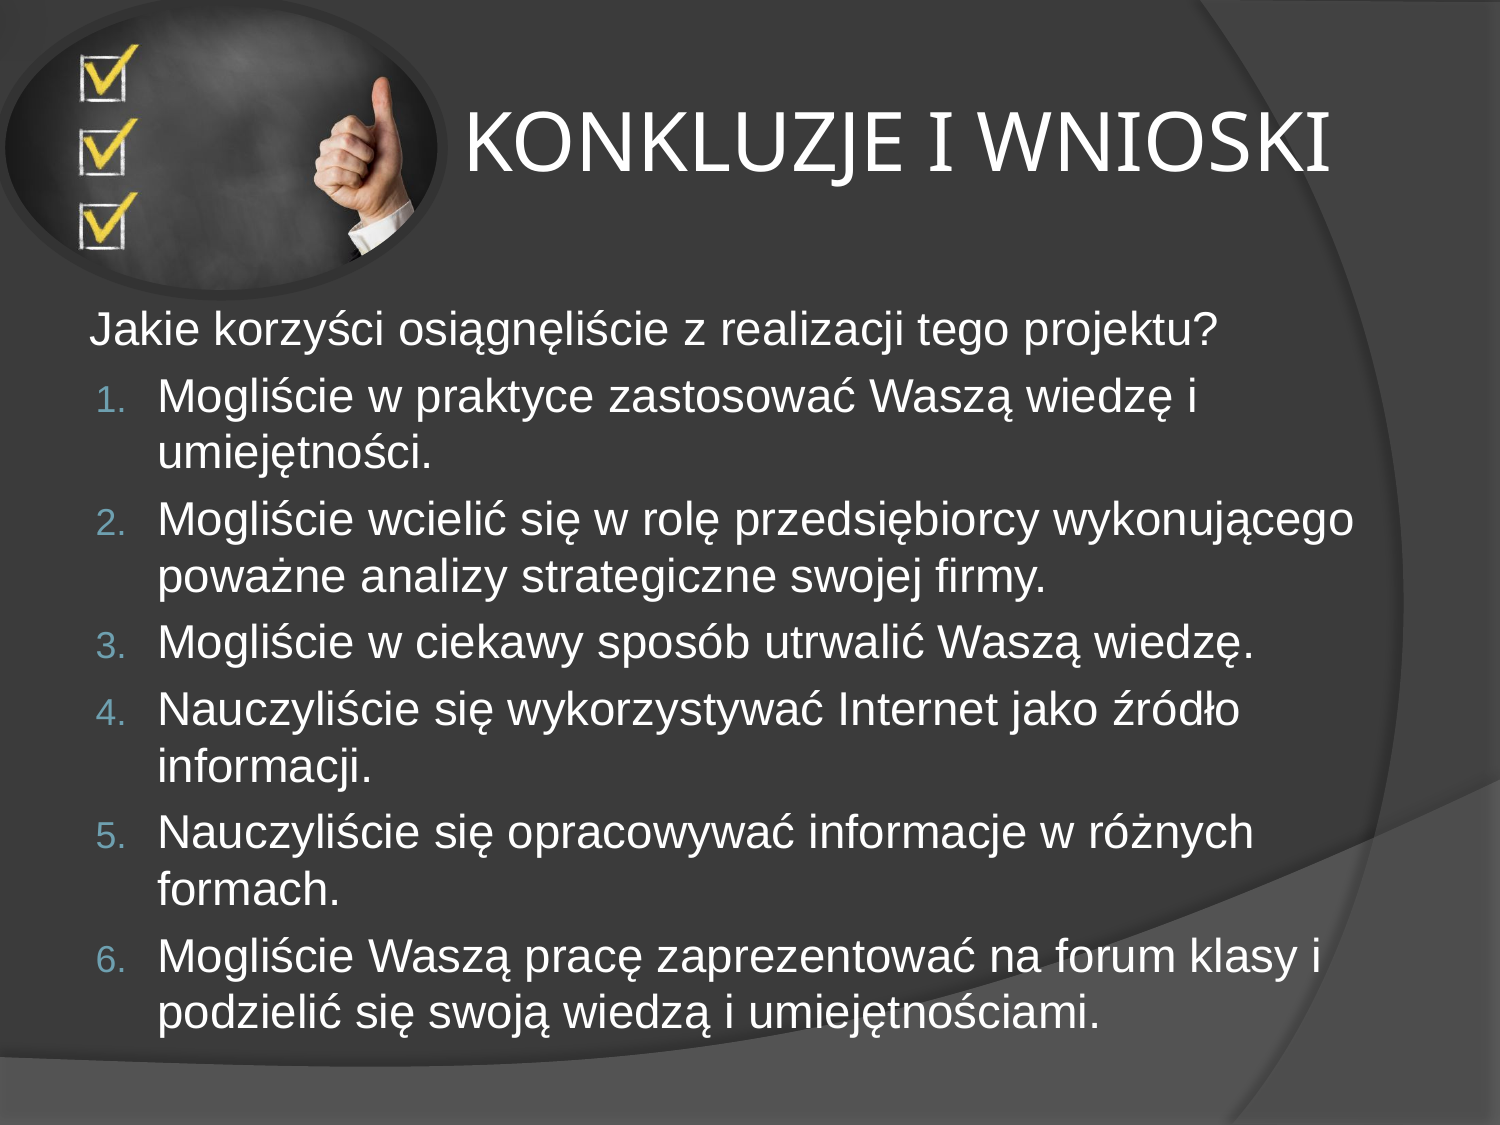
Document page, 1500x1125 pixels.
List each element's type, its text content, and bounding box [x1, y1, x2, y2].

picture [0, 0, 443, 296]
list Jakie korzyści osiągnęliście z realizacji tego projektu? Mogliście w praktyce zastosować Waszą wiedzę i umiejętności. Mogliście wcielić się w rolę przedsiębiorcy wykonującego poważne analizy strategiczne swojej firmy. Mogliście w ciekawy sposób utrwalić Waszą wiedzę. Nauczyliście się wykorzystywać Internet jako źródło informacji. Nauczyliście się opracowywać informacje w różnych formach. Mogliście Waszą pracę zaprezentować na forum klasy i podzielić się swoją wiedzą i umiejętnościami. [75, 290, 1425, 1059]
title KONKLUZJE I WNIOSKI [454, 45, 1425, 233]
